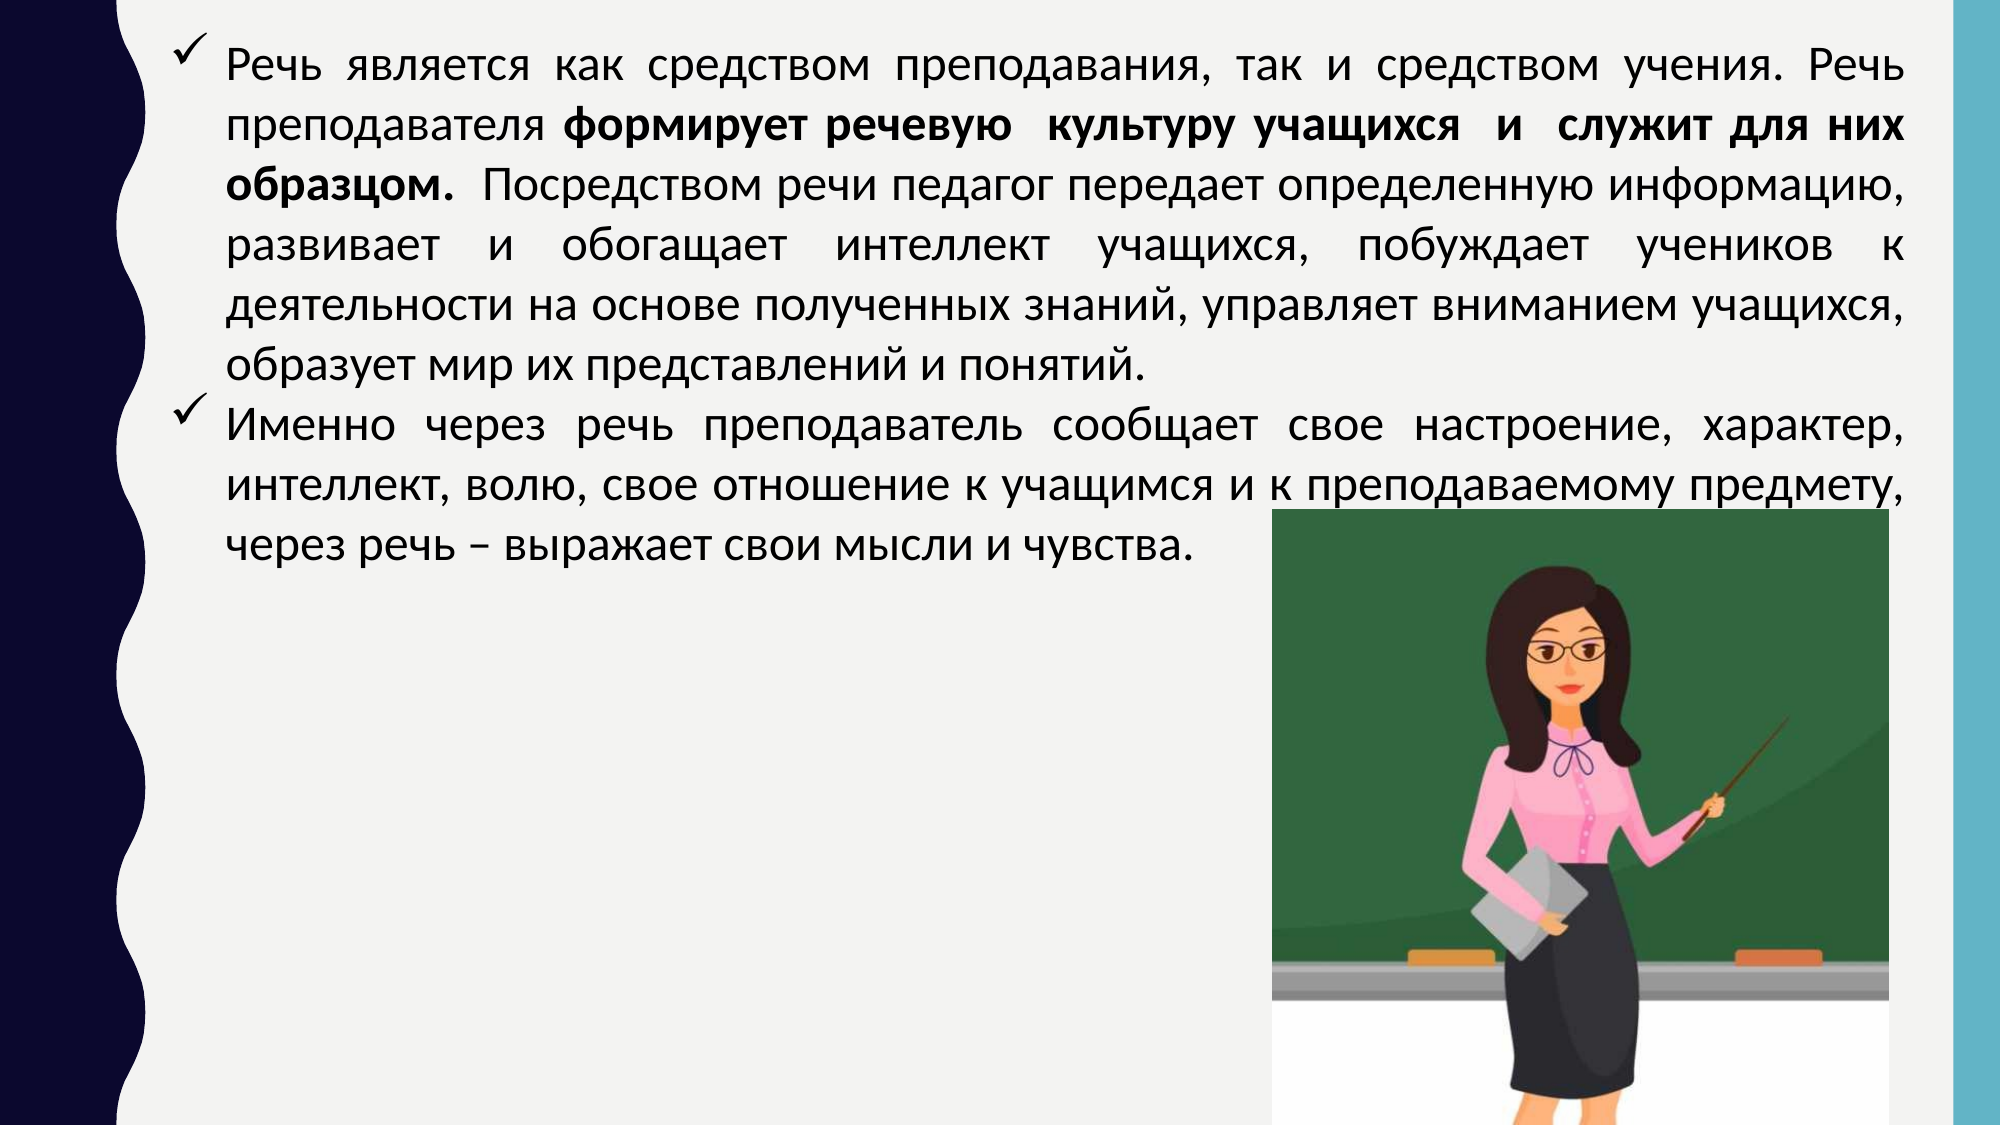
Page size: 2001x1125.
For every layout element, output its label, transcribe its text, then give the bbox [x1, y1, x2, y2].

text_box Речь является как средством преподавания, так и средством учения. Речь преподавателя формирует речевую культуру учащихся и служит для них образцом. Посредством речи педагог передает определенную информацию, развивает и обогащает интеллект учащихся, побуждает учеников к деятельности на основе полученных знаний, управляет вниманием учащихся, образует мир их представлений и понятий. Именно через речь преподаватель сообщает свое настроение, характер, интеллект, волю, свое отношение к учащимся и к преподаваемому предмету, через речь – выражает свои мысли и чувства. [154, 22, 1921, 578]
picture [1272, 509, 1889, 1125]
